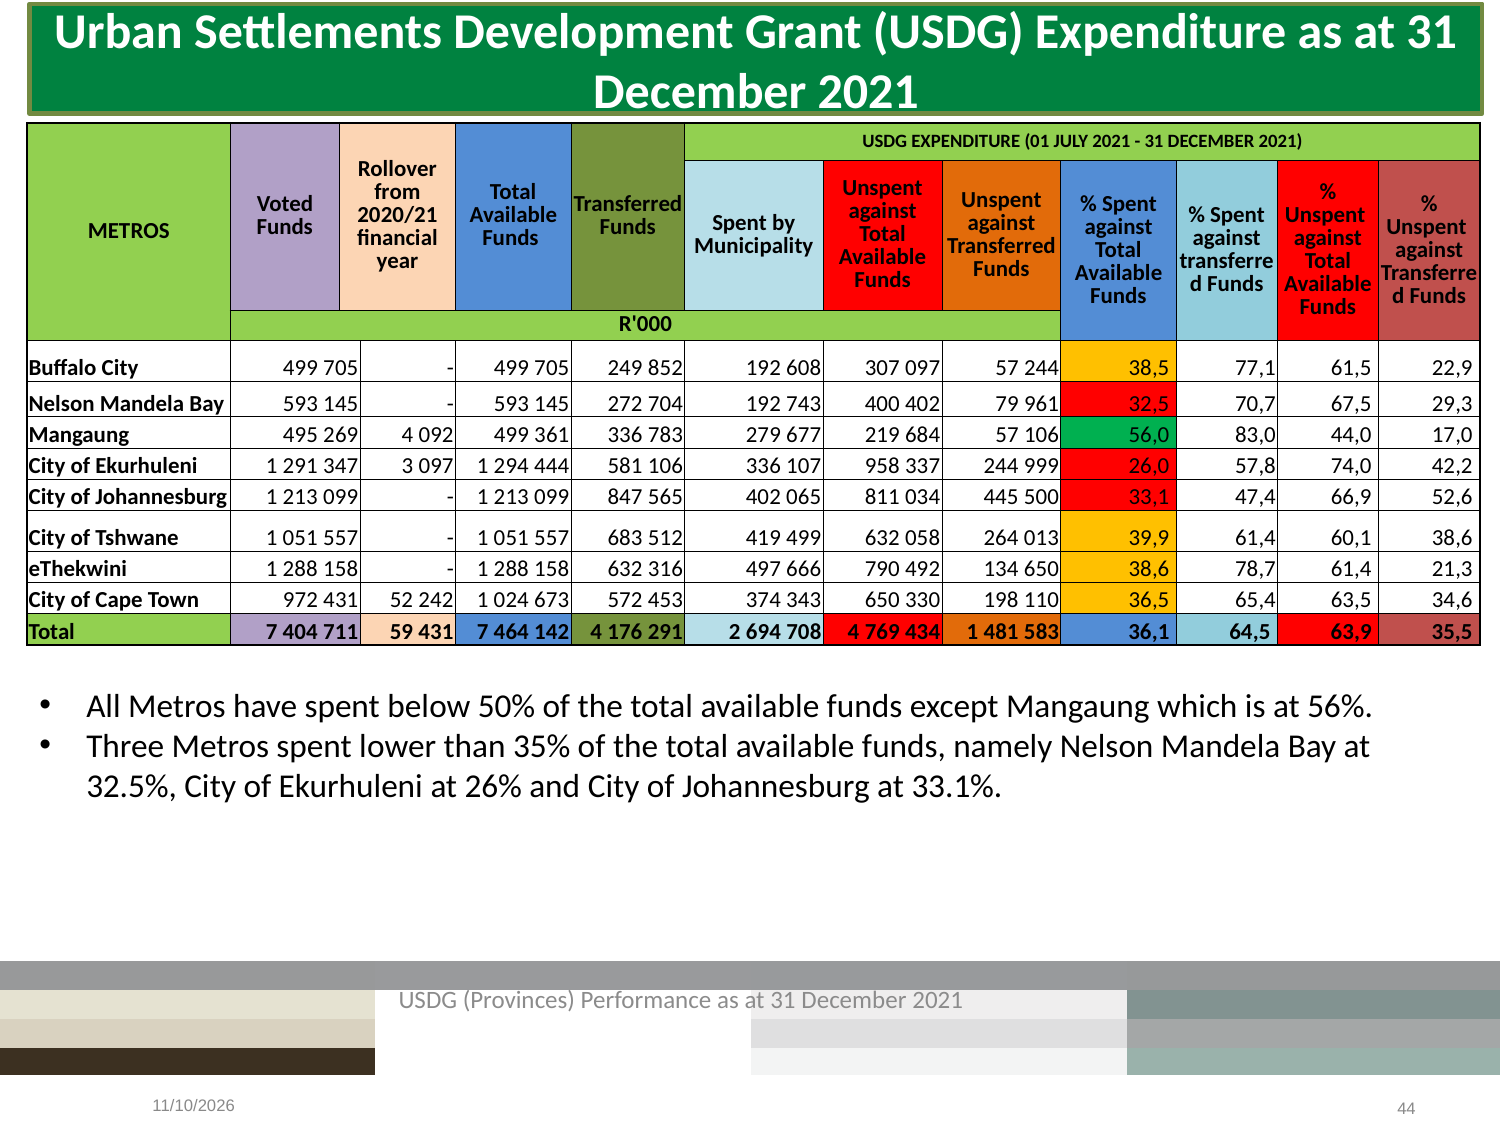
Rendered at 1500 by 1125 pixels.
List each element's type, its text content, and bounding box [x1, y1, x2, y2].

table_cell 336 783 [572, 417, 684, 448]
table_cell % Unspent against Total Available Funds [1278, 161, 1378, 340]
table_cell - [361, 382, 455, 416]
table_cell 59 431 [361, 614, 455, 644]
table_cell 1 294 444 [456, 449, 571, 479]
table_cell 7 404 711 [231, 614, 360, 644]
table_cell 499 705 [456, 341, 571, 381]
table_cell 683 512 [572, 511, 684, 551]
table_cell 61,4 [1278, 552, 1378, 582]
table_cell 198 110 [943, 583, 1060, 613]
table_cell - [361, 341, 455, 381]
table_cell 264 013 [943, 511, 1060, 551]
table_cell 63,9 [1278, 614, 1378, 644]
table_cell 42,2 [1379, 449, 1479, 479]
table_cell 66,9 [1278, 480, 1378, 510]
table_cell 1 213 099 [456, 480, 571, 510]
table_cell 2 694 708 [685, 614, 823, 644]
table_cell 35,5 [1379, 614, 1479, 644]
table_cell 57 244 [943, 341, 1060, 381]
table_cell 83,0 [1177, 417, 1277, 448]
table_cell 57 106 [943, 417, 1060, 448]
table_cell 402 065 [685, 480, 823, 510]
table_cell 497 666 [685, 552, 823, 582]
table_cell 790 492 [824, 552, 942, 582]
table_cell 192 743 [685, 382, 823, 416]
table_cell 593 145 [231, 382, 360, 416]
table_cell 419 499 [685, 511, 823, 551]
table_cell 63,5 [1278, 583, 1378, 613]
table_cell 1 481 583 [943, 614, 1060, 644]
table_cell 244 999 [943, 449, 1060, 479]
table_cell 1 051 557 [456, 511, 571, 551]
table_cell Unspent against Total Available Funds [824, 161, 942, 310]
table_cell 70,7 [1177, 382, 1277, 416]
table_cell City of Ekurhuleni [28, 449, 230, 479]
text_box All Metros have spent below 50% of the total available funds except Mangaung which is at 56%. Three Metros spent lower than 35% of the total available funds, namely Nelson Mandela Bay at 32.5%, City of Ekurhuleni at 26% and City of Johannesburg at 33.1%. [24, 676, 1481, 851]
table_cell 78,7 [1177, 552, 1277, 582]
table_cell 4 769 434 [824, 614, 942, 644]
table_cell 374 343 [685, 583, 823, 613]
table_cell 36,1 [1061, 614, 1176, 644]
table_cell 61,5 [1278, 341, 1378, 381]
table_cell 21,3 [1379, 552, 1479, 582]
table_cell City of Johannesburg [28, 480, 230, 510]
slide_number 44 [1112, 1077, 1431, 1125]
table_cell % Spent against transferred Funds [1177, 161, 1277, 340]
table_cell 1 288 158 [456, 552, 571, 582]
table_cell 17,0 [1379, 417, 1479, 448]
table_cell 38,6 [1379, 511, 1479, 551]
table_cell 47,4 [1177, 480, 1277, 510]
table_cell 1 051 557 [231, 511, 360, 551]
table_cell 57,8 [1177, 449, 1277, 479]
table_header Total Available Funds [456, 124, 571, 310]
table_cell Mangaung [28, 417, 230, 448]
table_header USDG EXPENDITURE (01 JULY 2021 - 31 DECEMBER 2021) [685, 124, 1479, 160]
table_cell 52 242 [361, 583, 455, 613]
table_cell R'000 [231, 311, 1060, 340]
table_cell % Spent against Total Available Funds [1061, 161, 1176, 340]
table_cell 1 288 158 [231, 552, 360, 582]
table_cell 44,0 [1278, 417, 1378, 448]
table_cell 67,5 [1278, 382, 1378, 416]
table_cell % Unspent against Transferred Funds [1379, 161, 1479, 340]
table_cell 39,9 [1061, 511, 1176, 551]
table_cell 972 431 [231, 583, 360, 613]
table_cell Spent by Municipality [685, 161, 823, 310]
table_cell 26,0 [1061, 449, 1176, 479]
table_cell 581 106 [572, 449, 684, 479]
table_cell 3 097 [361, 449, 455, 479]
title Urban Settlements Development Grant (USDG) Expenditure as at 31 December 2021 [27, 2, 1484, 116]
table_cell 22,9 [1379, 341, 1479, 381]
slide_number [137, 1074, 488, 1125]
table_header METROS [28, 124, 230, 340]
table_cell 74,0 [1278, 449, 1378, 479]
table_cell 1 024 673 [456, 583, 571, 613]
table_cell 279 677 [685, 417, 823, 448]
table_cell City of Tshwane [28, 511, 230, 551]
table_cell 445 500 [943, 480, 1060, 510]
table_cell 32,5 [1061, 382, 1176, 416]
table_cell 192 608 [685, 341, 823, 381]
table_cell 1 291 347 [231, 449, 360, 479]
table_cell 1 213 099 [231, 480, 360, 510]
table_cell Buffalo City [28, 341, 230, 381]
table_cell 38,6 [1061, 552, 1176, 582]
table_cell Nelson Mandela Bay [28, 382, 230, 416]
table_cell 219 684 [824, 417, 942, 448]
table_cell 61,4 [1177, 511, 1277, 551]
table_cell 7 464 142 [456, 614, 571, 644]
table_cell 336 107 [685, 449, 823, 479]
table_cell Unspent against Transferred Funds [943, 161, 1060, 310]
table_cell - [361, 480, 455, 510]
table_cell 495 269 [231, 417, 360, 448]
table_cell 56,0 [1061, 417, 1176, 448]
table_cell 811 034 [824, 480, 942, 510]
table_cell 958 337 [824, 449, 942, 479]
table_cell 650 330 [824, 583, 942, 613]
table_cell - [361, 511, 455, 551]
table_cell 29,3 [1379, 382, 1479, 416]
footer USDG (Provinces) Performance as at 31 December 2021 [380, 981, 983, 1016]
table_cell 134 650 [943, 552, 1060, 582]
table_cell 249 852 [572, 341, 684, 381]
table_cell 499 705 [231, 341, 360, 381]
table_cell 272 704 [572, 382, 684, 416]
table_cell 36,5 [1061, 583, 1176, 613]
table_cell 499 361 [456, 417, 571, 448]
table_cell 65,4 [1177, 583, 1277, 613]
table_cell 33,1 [1061, 480, 1176, 510]
table_cell 77,1 [1177, 341, 1277, 381]
table_header Transferred Funds [572, 124, 684, 310]
table_cell 400 402 [824, 382, 942, 416]
table_cell Total [28, 614, 230, 644]
table_cell 572 453 [572, 583, 684, 613]
table_cell 847 565 [572, 480, 684, 510]
table_cell 307 097 [824, 341, 942, 381]
table_cell 4 092 [361, 417, 455, 448]
table_cell eThekwini [28, 552, 230, 582]
table_header Voted Funds [231, 124, 339, 310]
table_cell 632 316 [572, 552, 684, 582]
table_cell 632 058 [824, 511, 942, 551]
table_cell - [361, 552, 455, 582]
table_cell City of Cape Town [28, 583, 230, 613]
table_cell 52,6 [1379, 480, 1479, 510]
table_cell 79 961 [943, 382, 1060, 416]
table_cell 34,6 [1379, 583, 1479, 613]
table_cell 64,5 [1177, 614, 1277, 644]
table_cell 593 145 [456, 382, 571, 416]
picture [0, 961, 1500, 1075]
table_header Rollover from 2020/21 financial year [340, 124, 455, 310]
table_cell 38,5 [1061, 341, 1176, 381]
table_cell 4 176 291 [572, 614, 684, 644]
table_cell 60,1 [1278, 511, 1378, 551]
